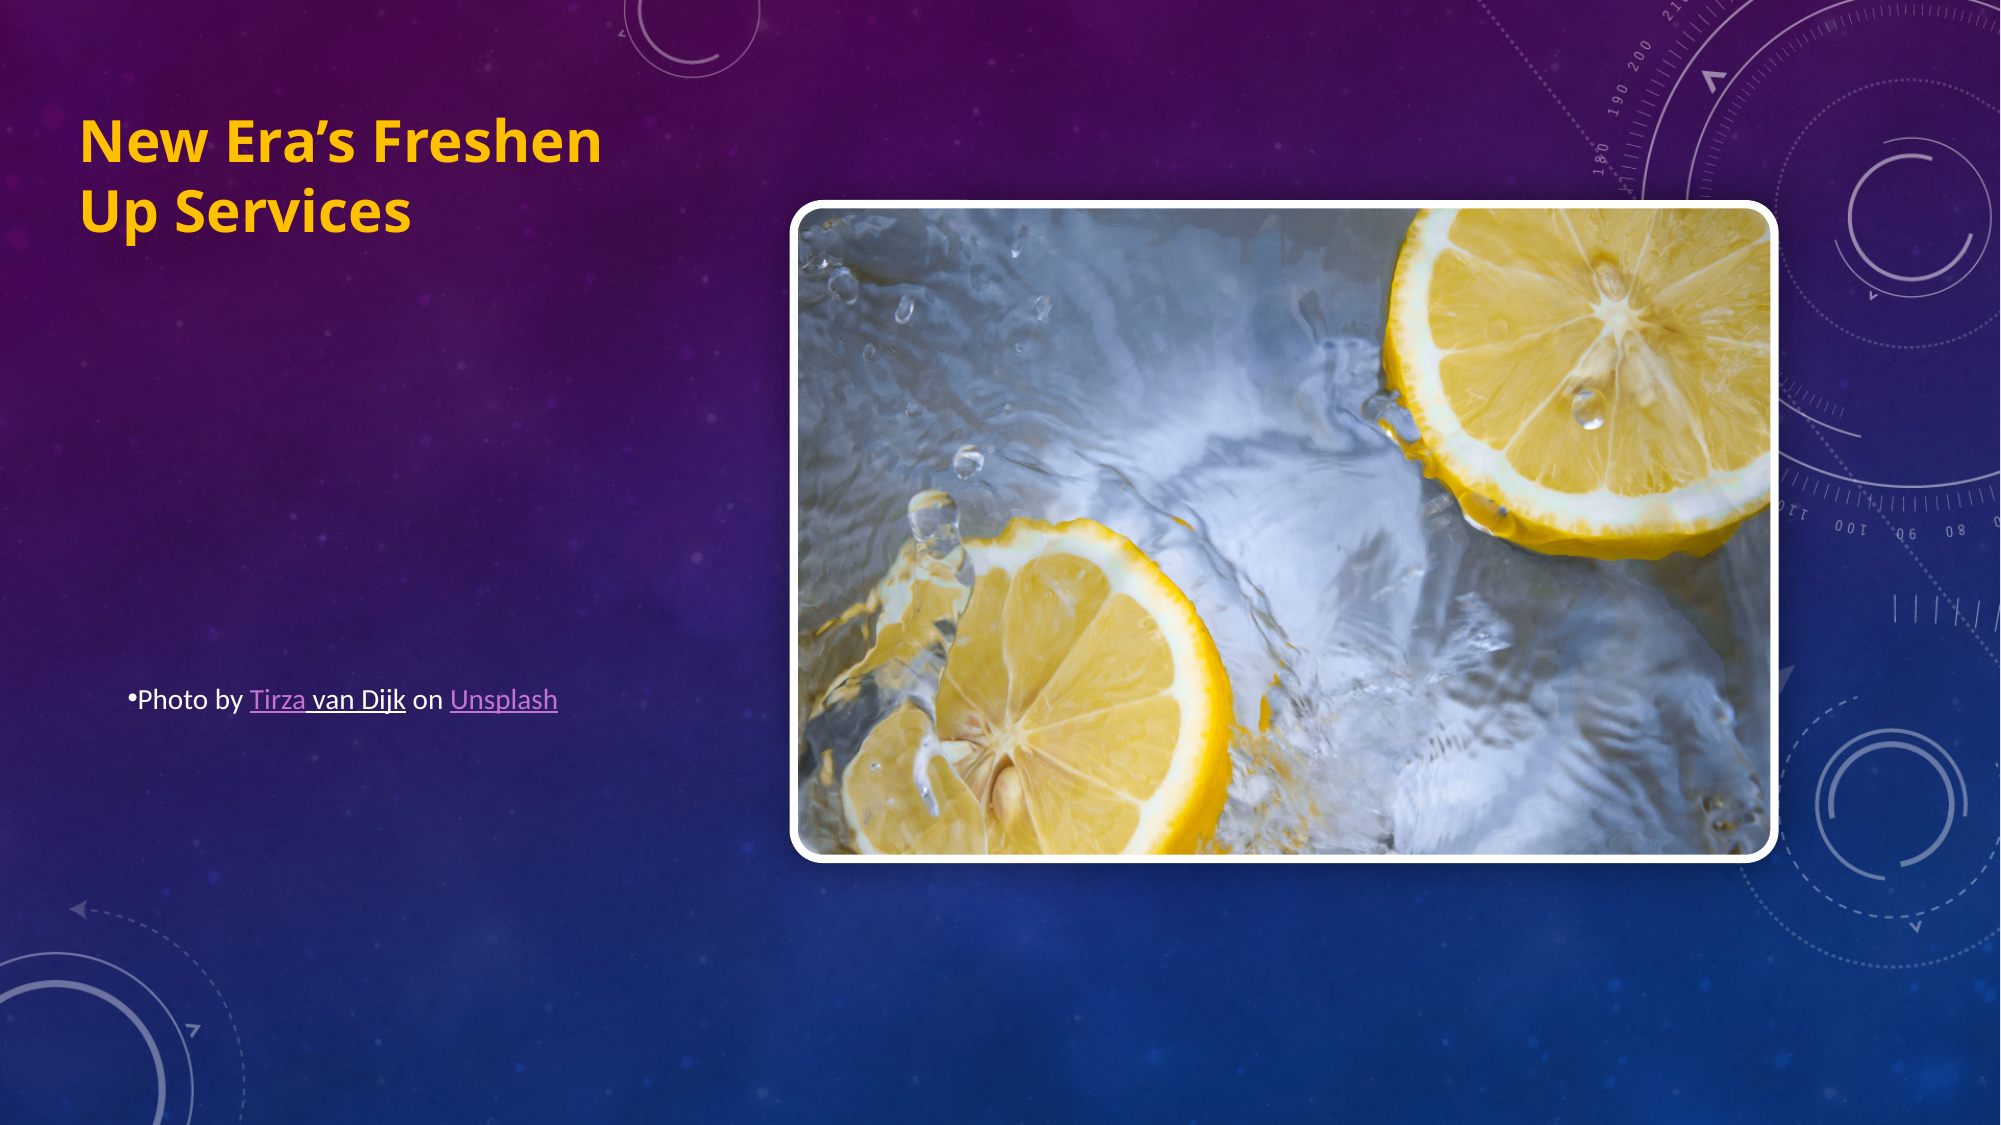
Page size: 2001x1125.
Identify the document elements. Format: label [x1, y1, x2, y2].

list [793, 203, 1775, 860]
picture [0, 0, 2001, 1125]
